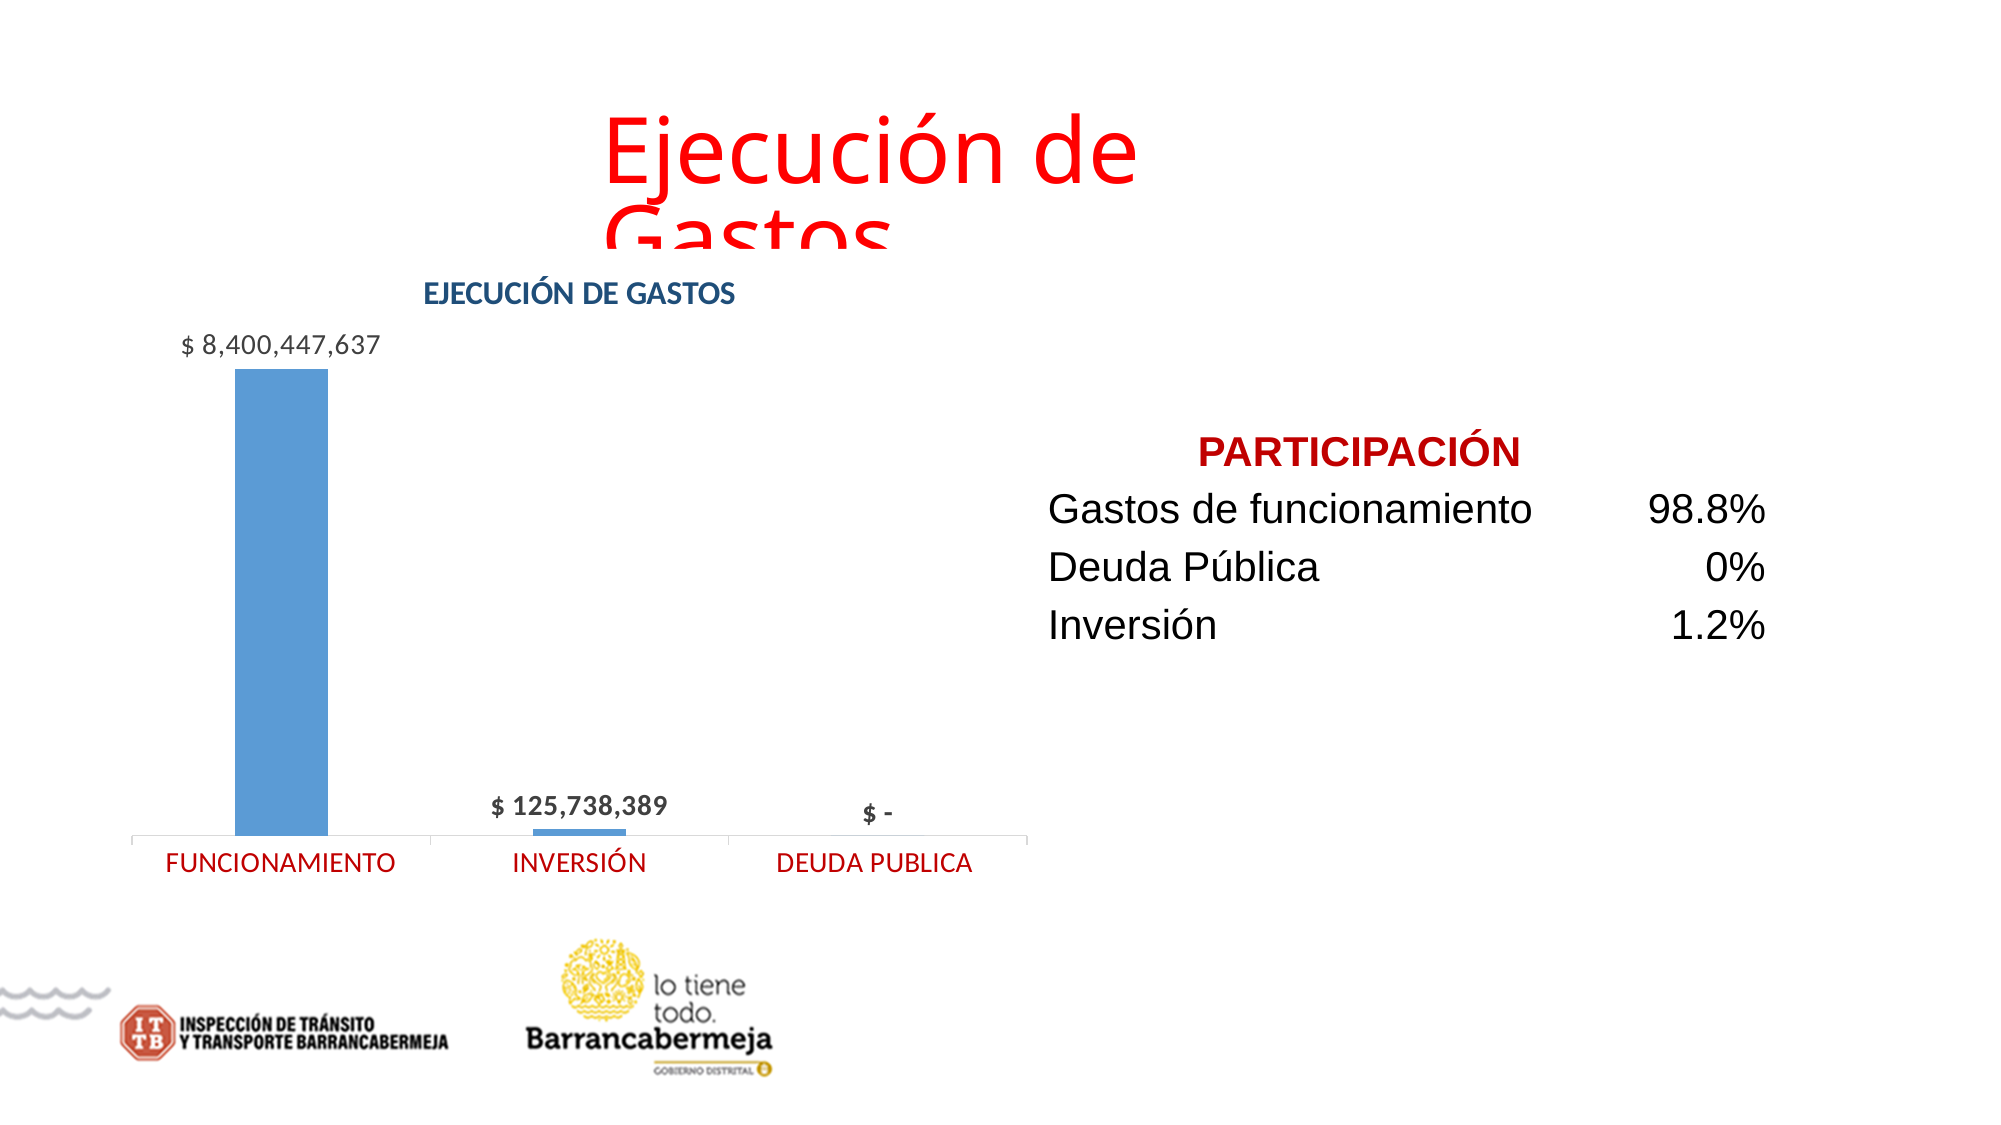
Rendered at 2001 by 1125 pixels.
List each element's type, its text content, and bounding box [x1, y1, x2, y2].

text_box PARTICIPACIÓN Gastos de funcionamiento 98.8% Deuda Pública 0% Inversión 1.2% [1046, 409, 1813, 655]
chart [113, 248, 1046, 894]
text_box Ejecución de Gastos [586, 105, 1423, 219]
picture [0, 933, 824, 1083]
